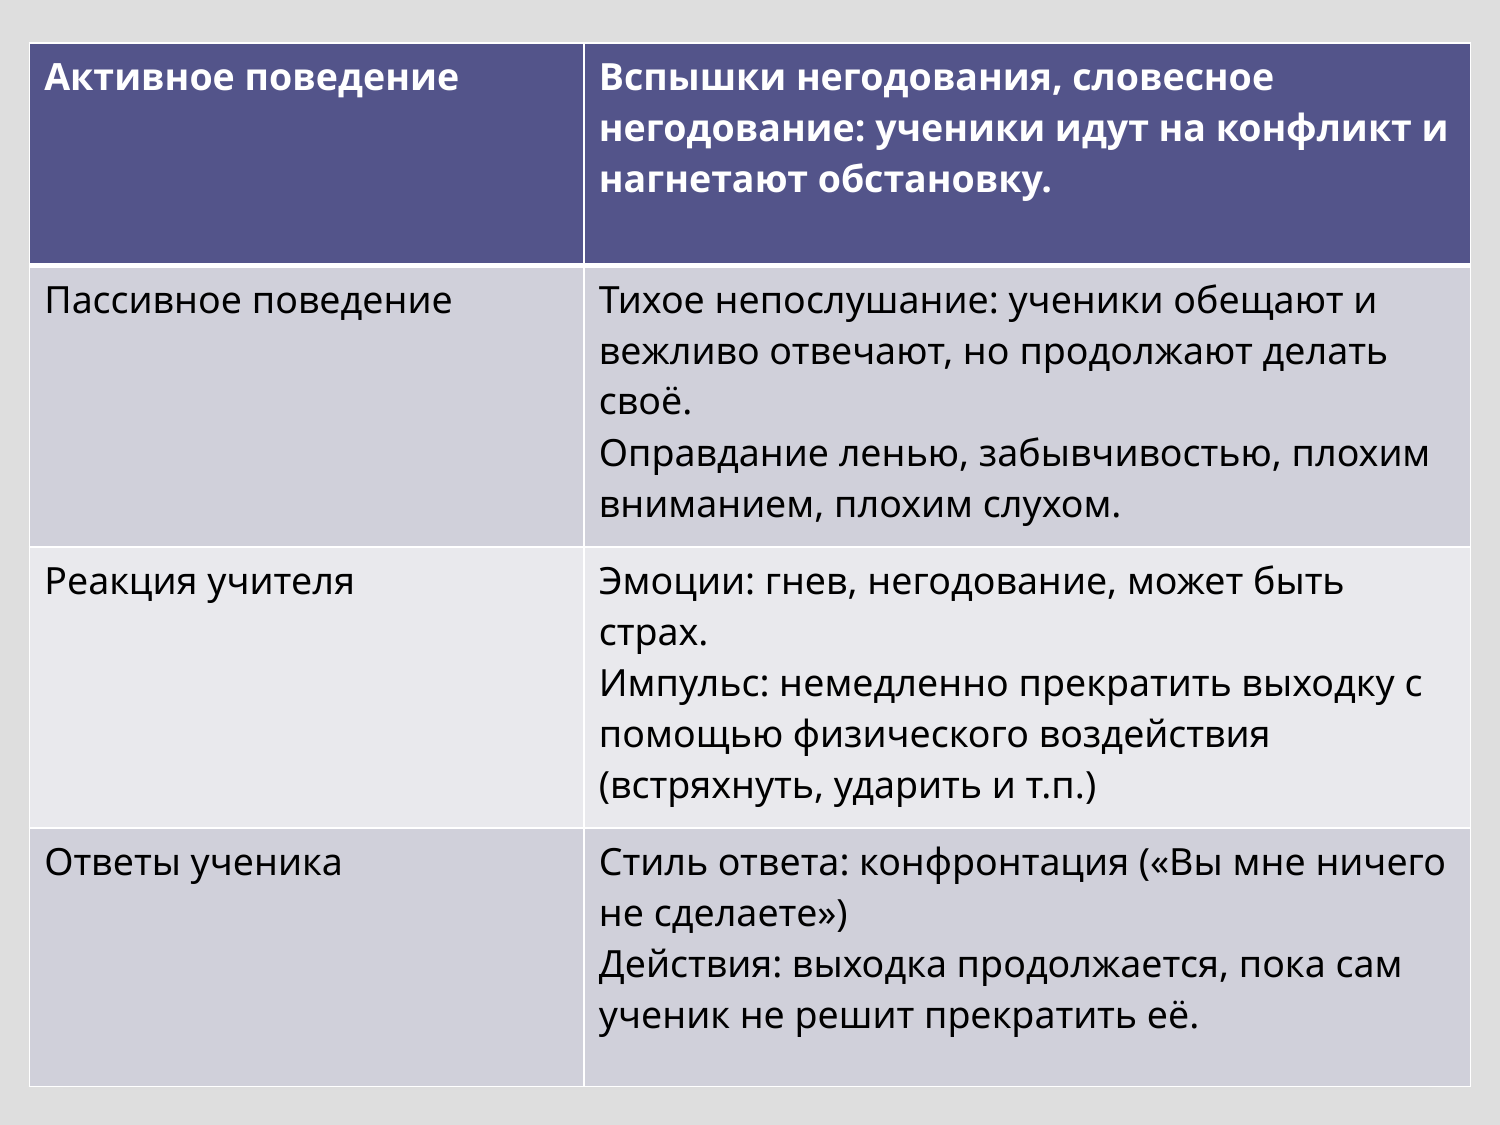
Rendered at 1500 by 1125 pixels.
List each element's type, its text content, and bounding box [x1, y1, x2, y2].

table_cell Тихое непослушание: ученики обещают и вежливо отвечают, но продолжают делать своё. Оправдание ленью, забывчивостью, плохим вниманием, плохим слухом. [585, 268, 1470, 546]
table_cell Пассивное поведение [30, 268, 583, 546]
table_cell Реакция учителя [30, 548, 583, 827]
table_header Вспышки негодования, словесное негодование: ученики идут на конфликт и нагнетают обстановку. [585, 44, 1470, 263]
table_cell Ответы ученика [30, 829, 583, 1086]
table_header Активное поведение [30, 44, 583, 263]
table_cell Эмоции: гнев, негодование, может быть страх. Импульс: немедленно прекратить выходку с помощью физического воздействия (встряхнуть, ударить и т.п.) [585, 548, 1470, 827]
table_cell Стиль ответа: конфронтация («Вы мне ничего не сделаете») Действия: выходка продолжается, пока сам ученик не решит прекратить её. [585, 829, 1470, 1086]
